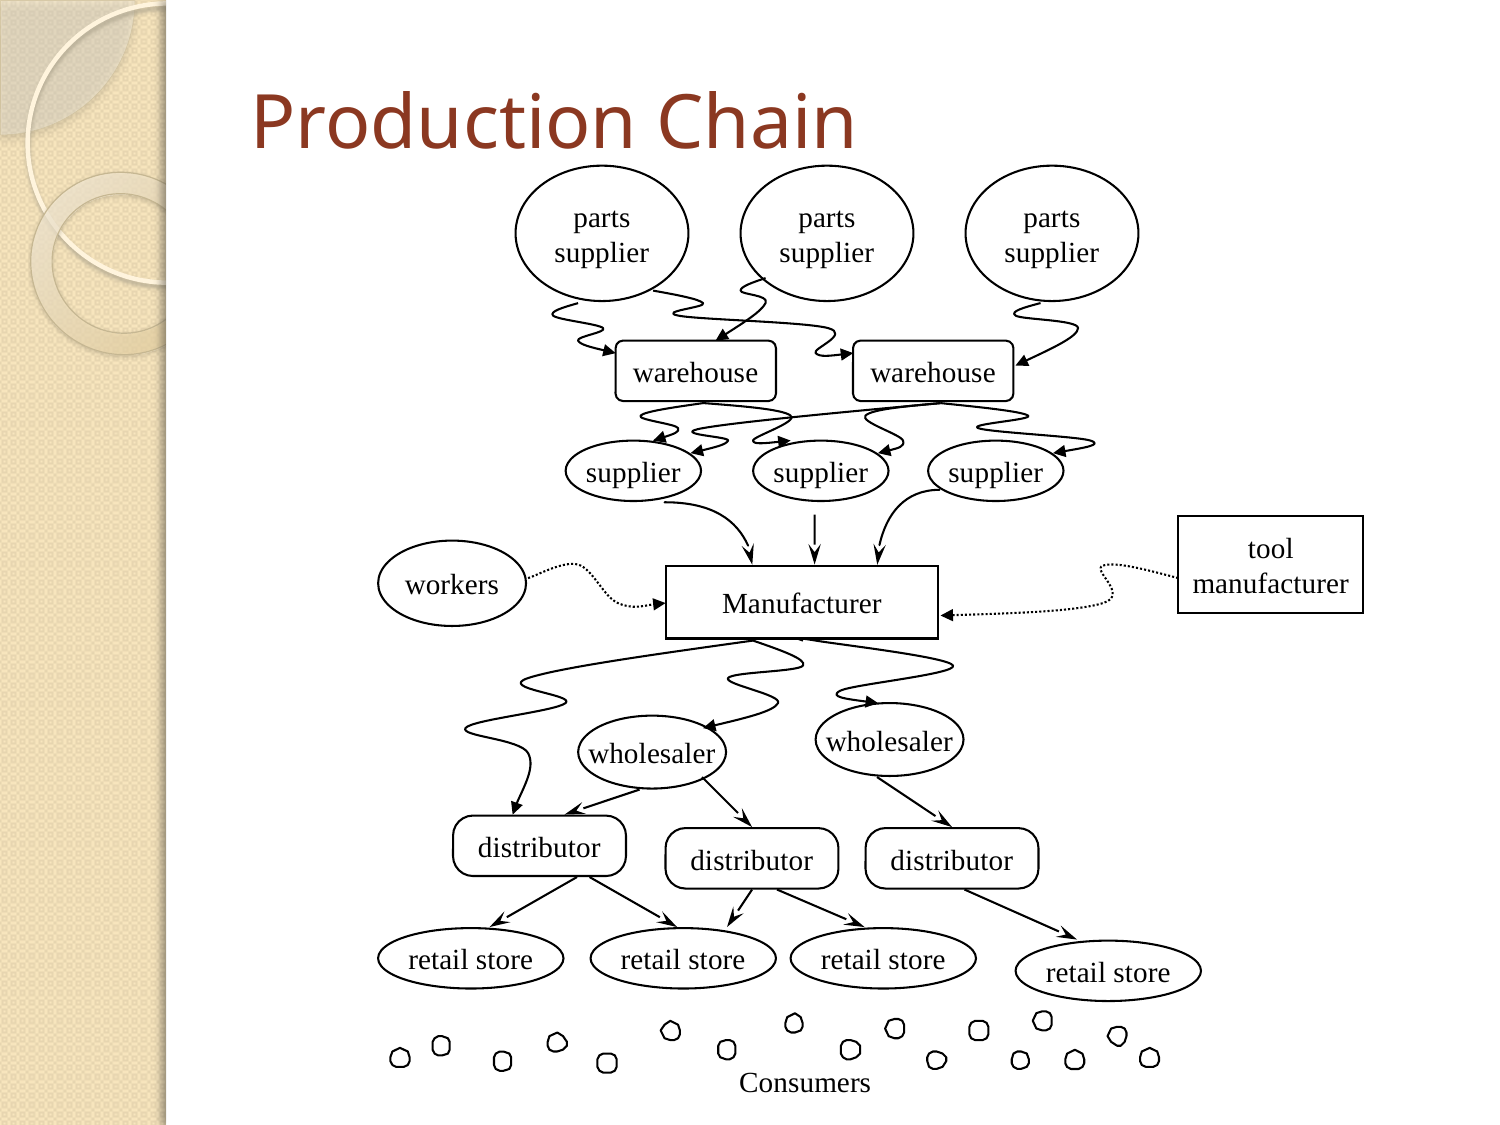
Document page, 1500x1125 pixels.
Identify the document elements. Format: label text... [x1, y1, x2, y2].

text_box distributor [665, 828, 839, 889]
title Production Chain [235, 24, 1466, 213]
text_box supplier [928, 440, 1064, 502]
text_box [940, 564, 1179, 622]
text_box [390, 1047, 410, 1067]
text_box parts supplier [965, 213, 1139, 302]
text_box [703, 640, 804, 732]
text_box [1065, 1049, 1085, 1070]
text_box [640, 403, 703, 443]
text_box [664, 502, 754, 565]
text_box wholesaler [583, 715, 727, 789]
text_box [1011, 1051, 1029, 1069]
text_box Consumers [724, 1055, 887, 1106]
text_box [703, 402, 792, 422]
text_box [653, 290, 735, 320]
text_box [748, 320, 854, 361]
text_box [940, 403, 1095, 458]
text_box [1140, 1047, 1160, 1067]
text_box [931, 810, 953, 828]
text_box [840, 1040, 861, 1055]
text_box [552, 303, 616, 357]
text_box [885, 1018, 905, 1039]
text_box [690, 407, 892, 457]
text_box [597, 1053, 617, 1073]
text_box [718, 1040, 736, 1059]
text_box distributor [865, 828, 1039, 889]
text_box warehouse [615, 340, 776, 402]
text_box [489, 911, 511, 928]
text_box retail store [590, 928, 776, 989]
text_box parts supplier [515, 213, 689, 302]
text_box retail store [1015, 940, 1202, 1002]
text_box [843, 913, 865, 928]
text_box [873, 489, 940, 565]
text_box [465, 640, 752, 815]
text_box workers [378, 540, 527, 626]
text_box distributor [453, 815, 626, 877]
text_box [727, 906, 744, 928]
text_box [1032, 1011, 1052, 1031]
text_box [808, 543, 821, 565]
text_box [1107, 1026, 1127, 1046]
text_box [528, 563, 666, 611]
text_box [1014, 302, 1079, 366]
text_box retail store [790, 928, 977, 989]
text_box [660, 1020, 680, 1041]
text_box [493, 1051, 512, 1071]
text_box [797, 638, 954, 708]
text_box [753, 436, 791, 449]
text_box [715, 277, 766, 341]
text_box parts supplier [740, 213, 914, 302]
text_box tool manufacturer [1178, 515, 1364, 614]
text_box wholesaler [815, 703, 964, 776]
text_box [1055, 925, 1078, 940]
text_box retail store [378, 928, 564, 989]
text_box warehouse [852, 340, 1014, 402]
text_box [564, 802, 587, 815]
text_box [547, 1032, 567, 1052]
text_box [785, 1013, 803, 1033]
text_box [927, 1051, 947, 1069]
text_box supplier [753, 440, 889, 502]
text_box [656, 911, 678, 928]
text_box [432, 1036, 450, 1056]
text_box [733, 808, 753, 828]
text_box Manufacturer [665, 565, 939, 639]
text_box [969, 1020, 989, 1041]
text_box [865, 403, 940, 457]
text_box supplier [565, 440, 702, 502]
